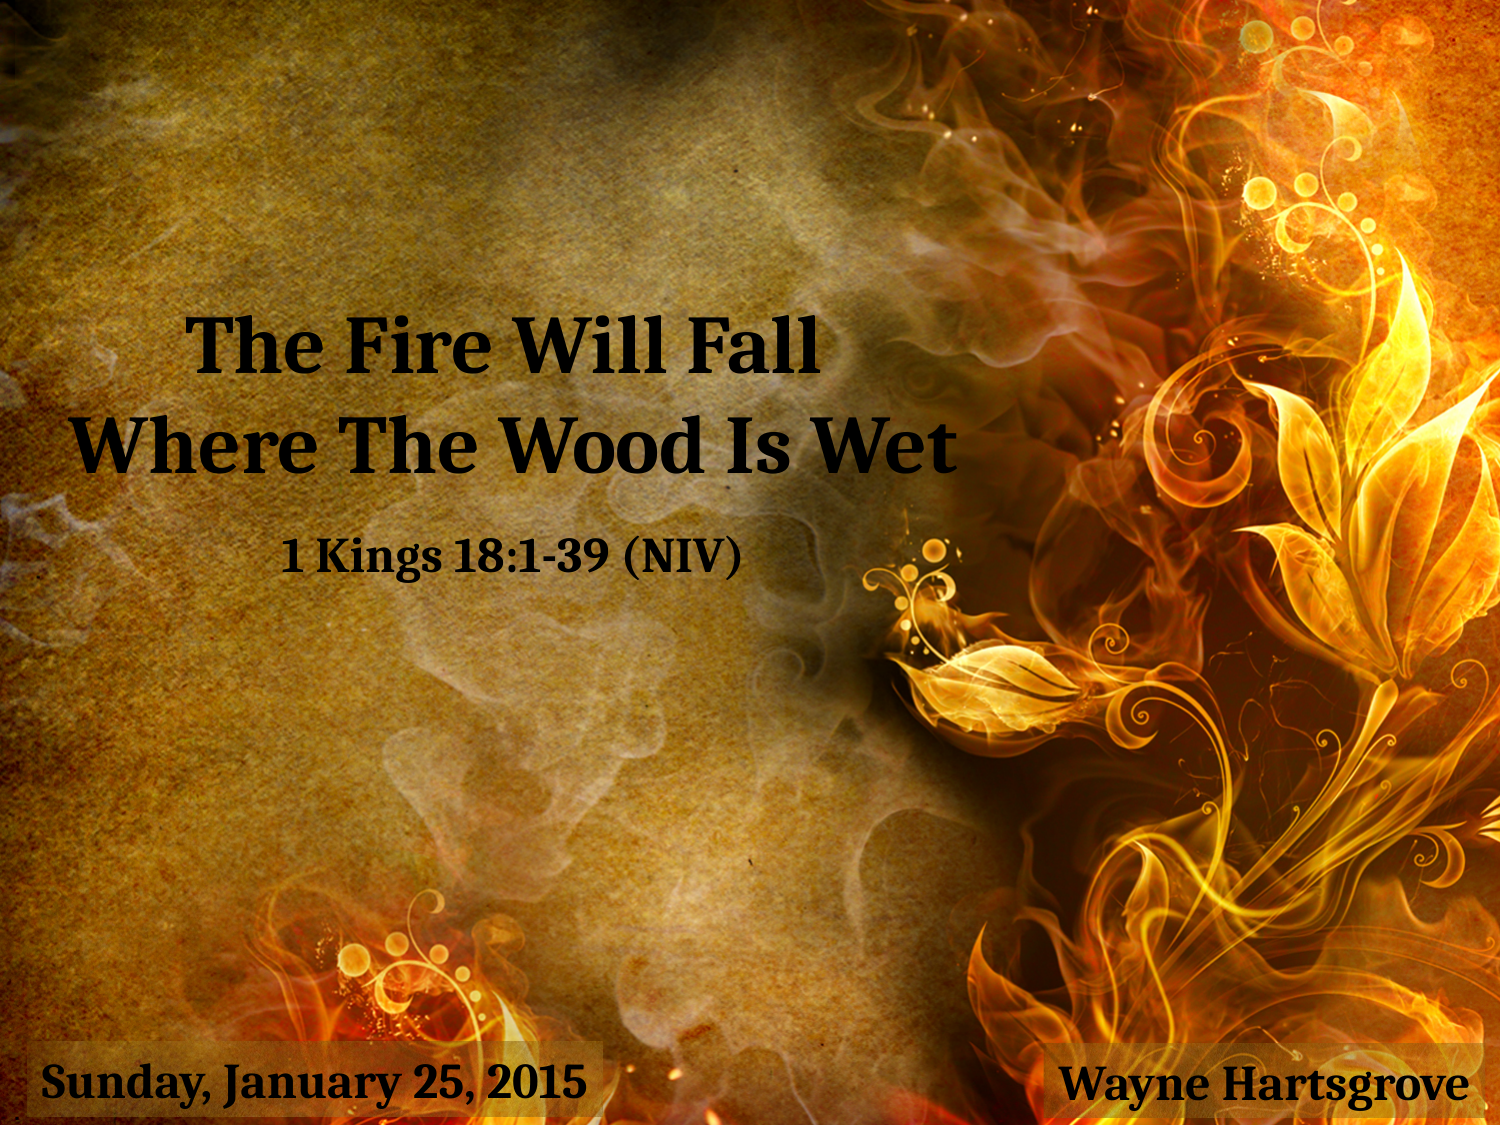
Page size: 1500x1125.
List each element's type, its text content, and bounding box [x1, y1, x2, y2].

picture [0, 0, 1500, 1125]
text_box The Fire Will Fall Where The Wood Is Wet [53, 282, 973, 498]
text_box Sunday, January 25, 2015 [27, 1041, 604, 1117]
text_box Wayne Hartsgrove [1043, 1043, 1486, 1118]
text_box 1 Kings 18:1-39 (NIV) [266, 515, 761, 590]
